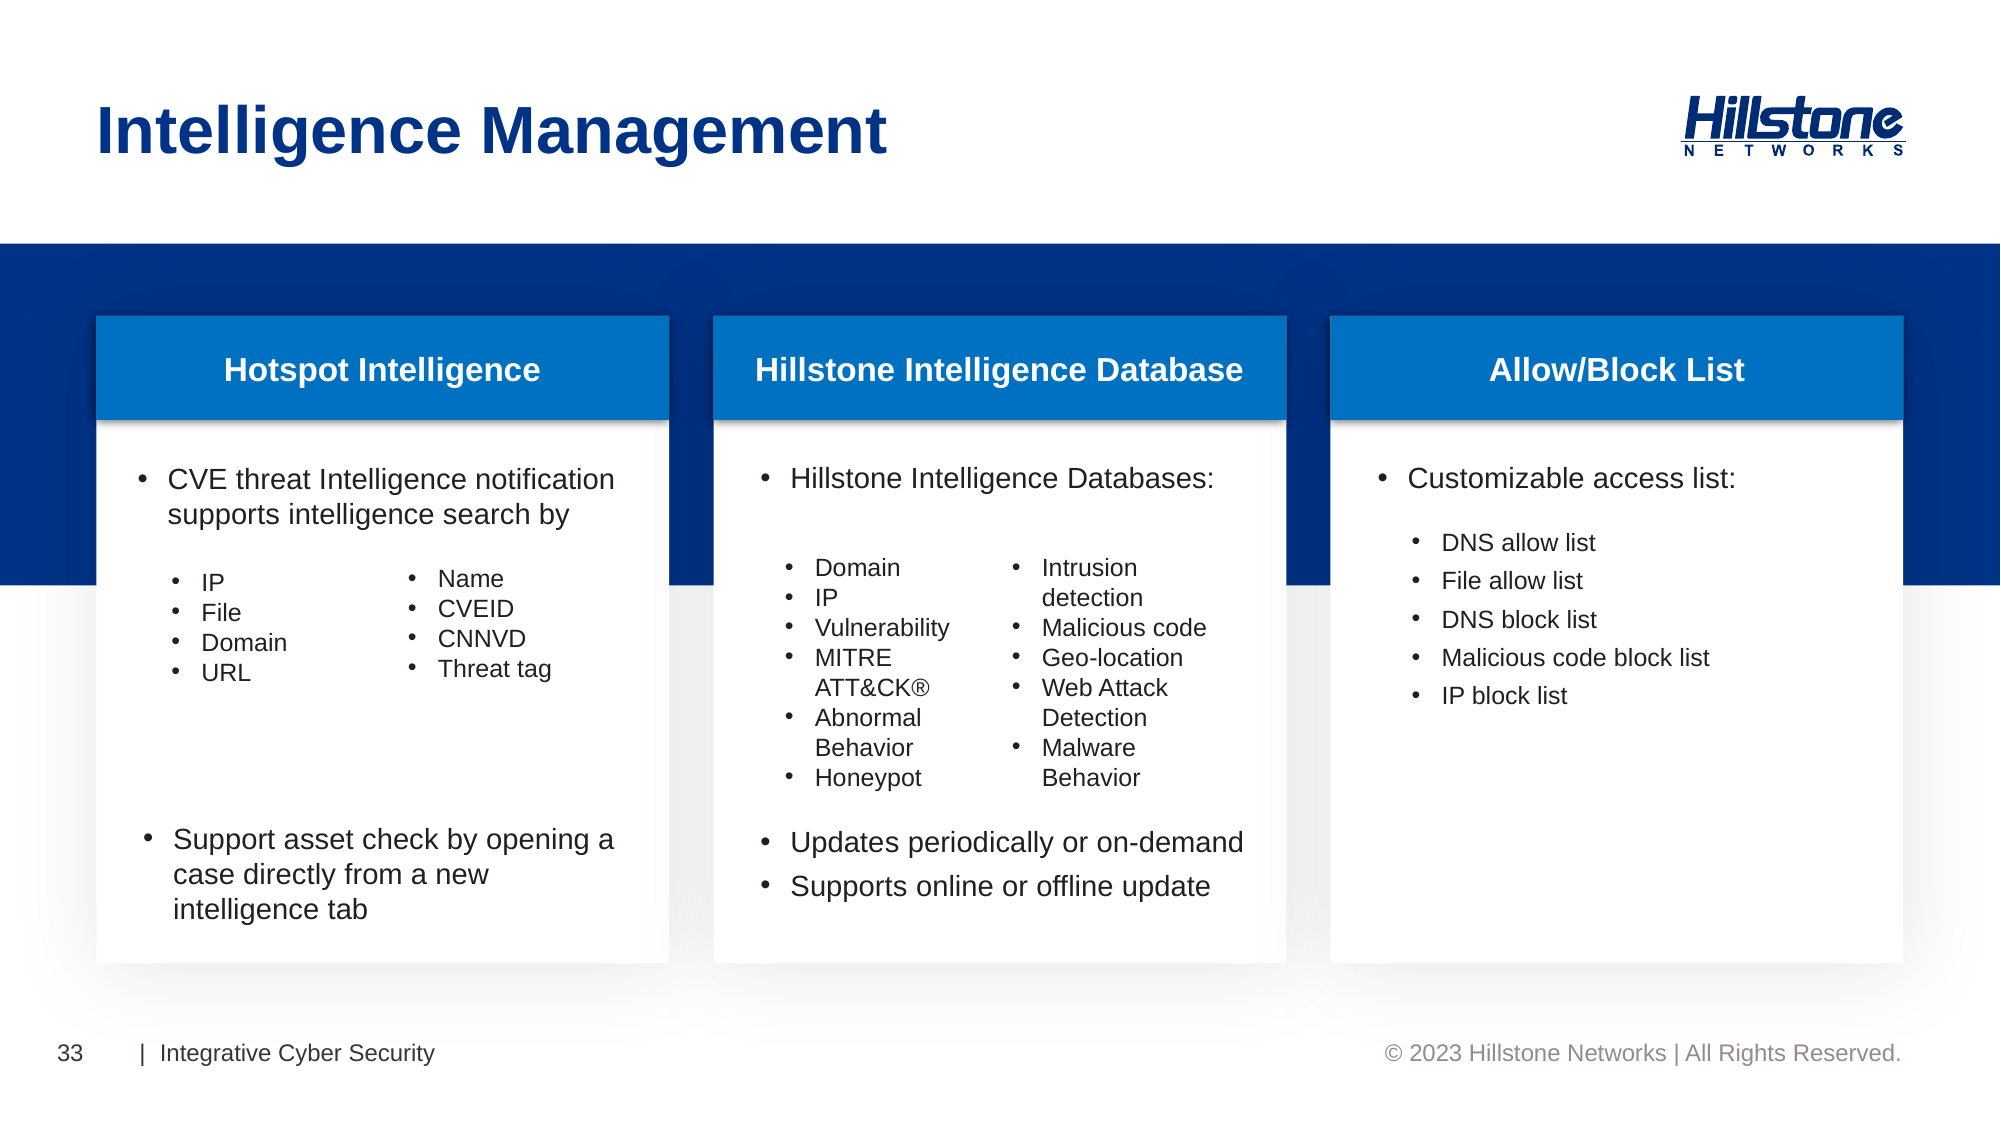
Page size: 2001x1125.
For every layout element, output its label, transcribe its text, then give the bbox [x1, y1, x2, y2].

text_box Domain IP Vulnerability MITRE ATT&CK® Abnormal Behavior Honeypot [784, 551, 1011, 791]
text_box [713, 429, 1287, 965]
text_box [1329, 429, 1904, 965]
text_box Hillstone Intelligence Databases: [760, 459, 1240, 495]
text_box CVE threat Intelligence notification supports intelligence search by [137, 460, 617, 531]
text_box DNS allow list File allow list DNS block list Malicious code block list IP block list [1411, 526, 1794, 710]
text_box Hillstone Intelligence Database [713, 315, 1287, 420]
text_box Support asset check by opening a case directly from a new intelligence tab [143, 820, 623, 925]
title Intelligence Management [96, 95, 1655, 243]
text_box IP File Domain URL [171, 566, 312, 686]
text_box [95, 429, 670, 965]
text_box Name CVEID CNNVD Threat tag [407, 562, 602, 683]
text_box Customizable access list: [1377, 459, 1857, 495]
text_box Allow/Block List [1330, 315, 1904, 420]
text_box Intrusion detection Malicious code Geo-location Web Attack Detection Malware Behavior [1011, 551, 1234, 791]
text_box Hotspot Intelligence [96, 315, 670, 420]
text_box Updates periodically or on-demand Supports online or offline update [760, 823, 1256, 902]
text_box [0, 243, 2000, 586]
